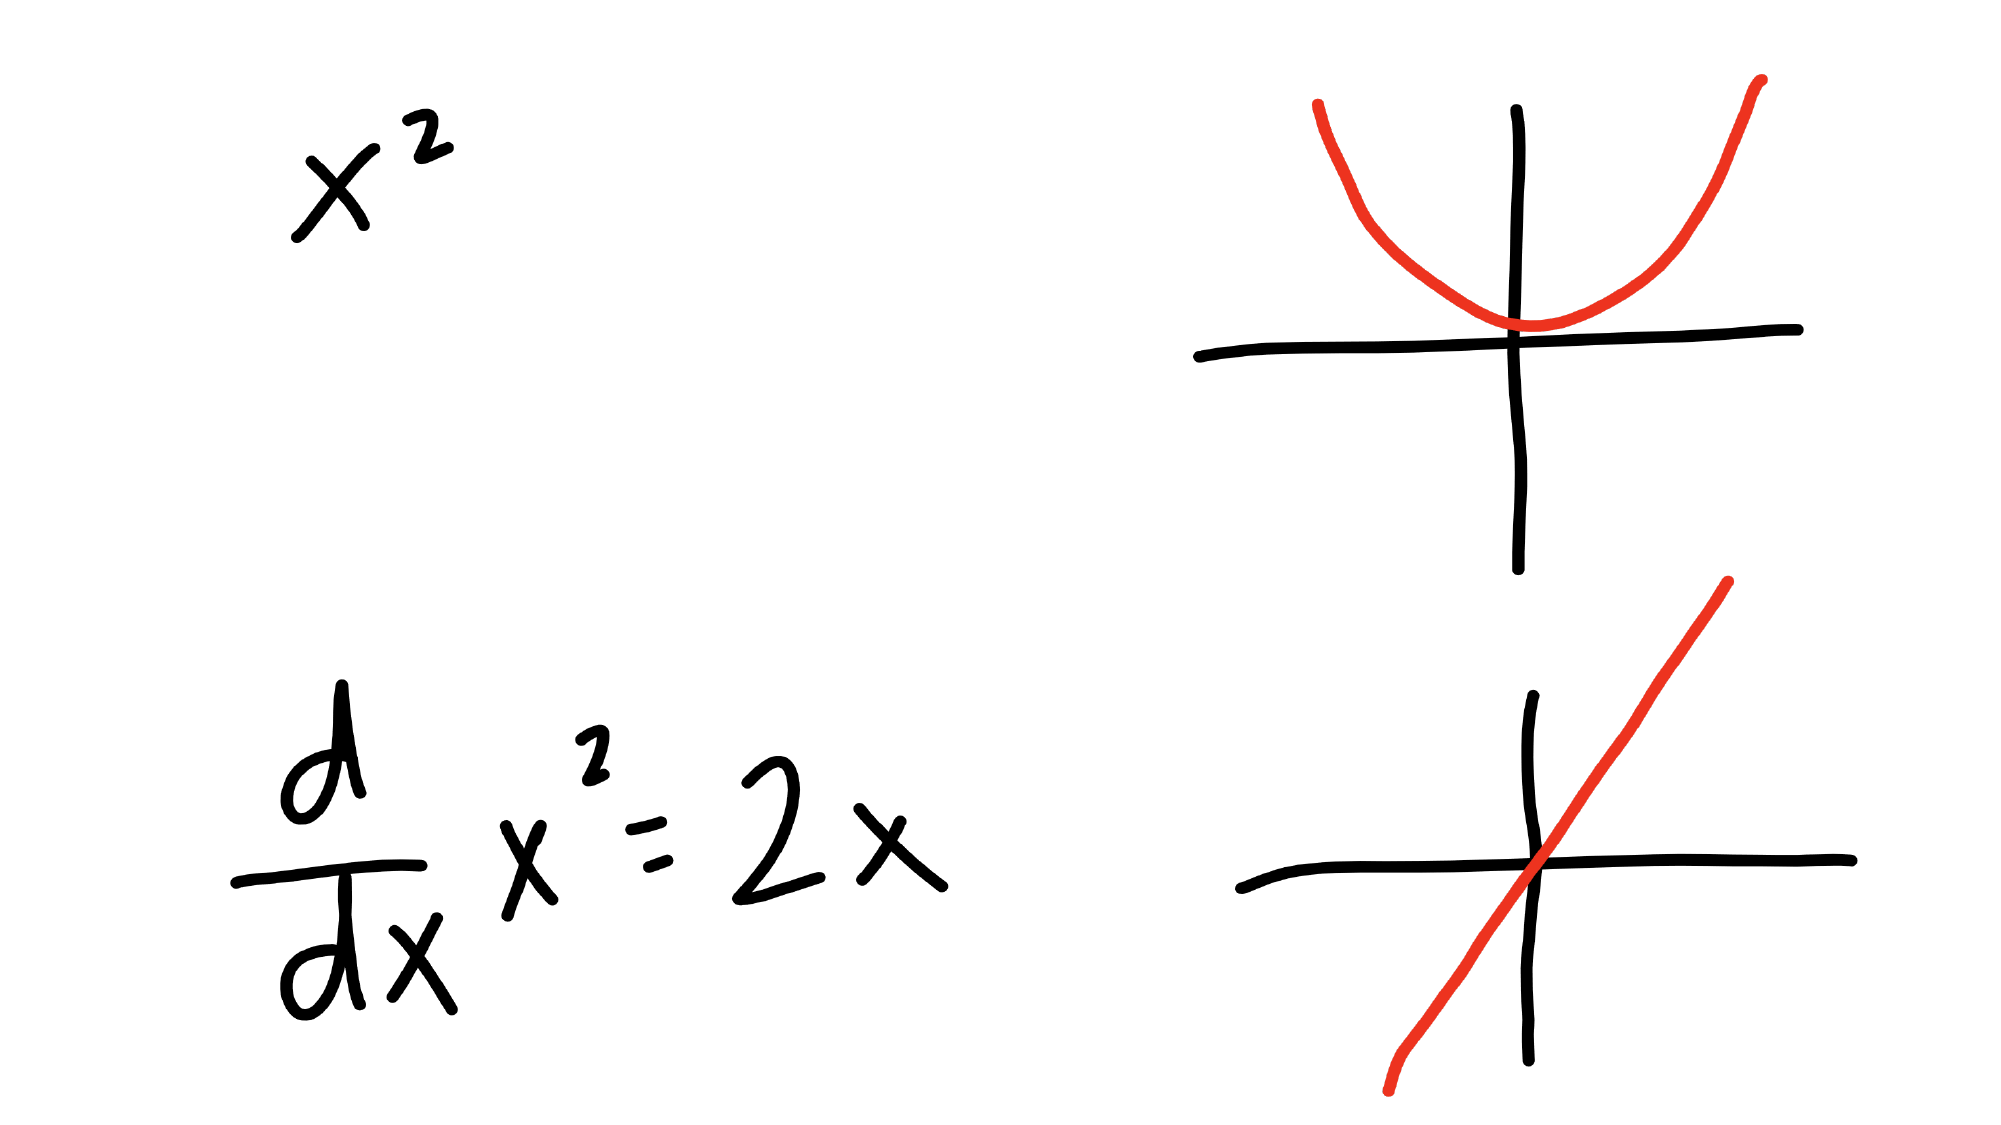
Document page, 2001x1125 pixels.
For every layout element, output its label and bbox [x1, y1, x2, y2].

picture [163, 27, 1858, 1097]
